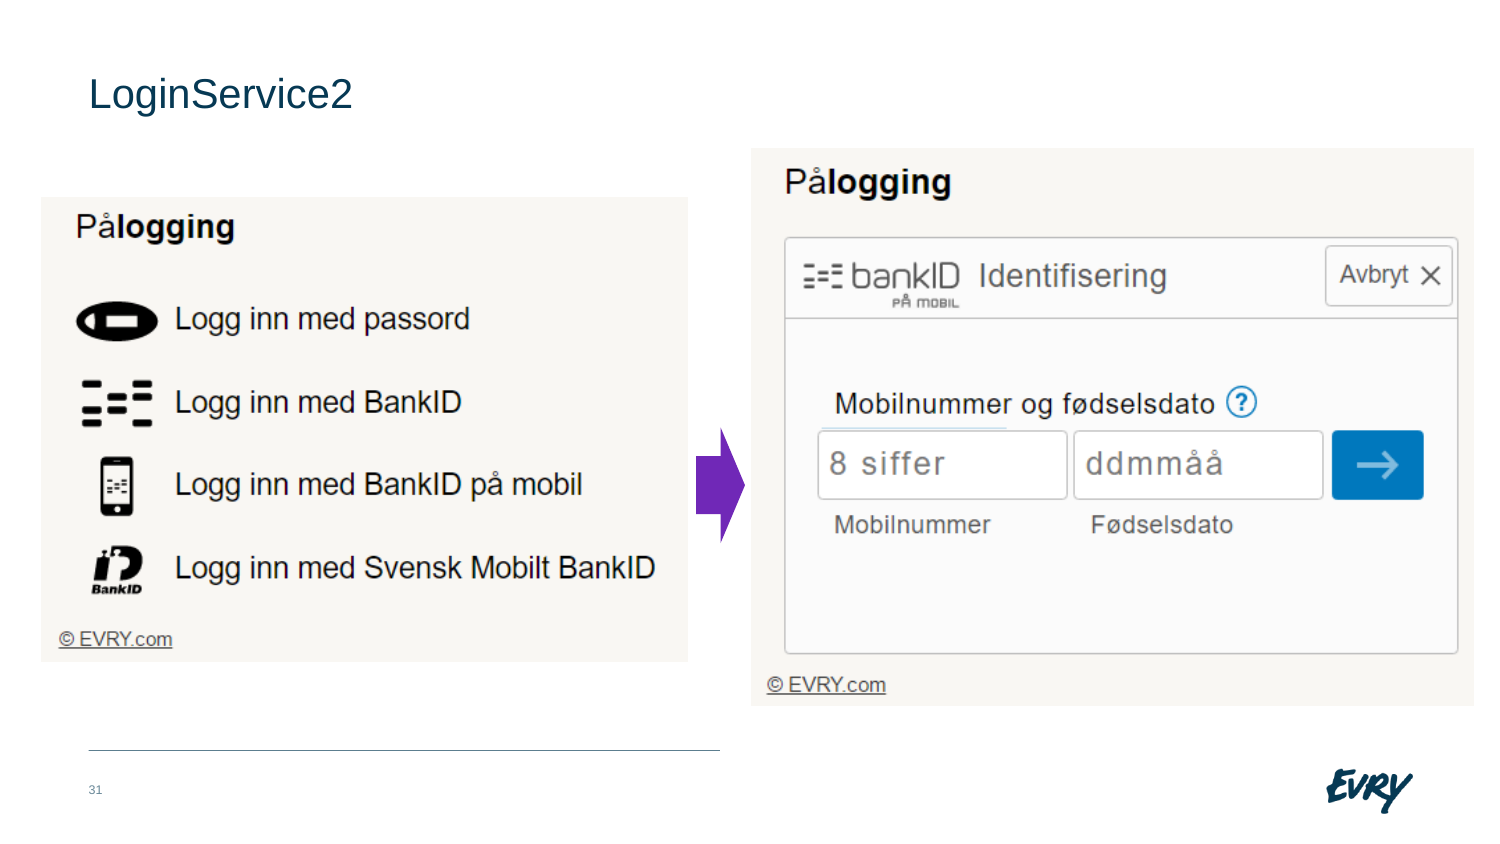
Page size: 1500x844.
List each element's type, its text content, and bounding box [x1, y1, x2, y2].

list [41, 197, 688, 662]
picture [1388, 779, 1413, 814]
text_box [696, 427, 745, 544]
picture [1326, 768, 1413, 814]
title LoginService2 [88, 62, 721, 227]
picture [1376, 779, 1383, 785]
slide_number 31 [88, 781, 119, 797]
picture [751, 148, 1474, 706]
